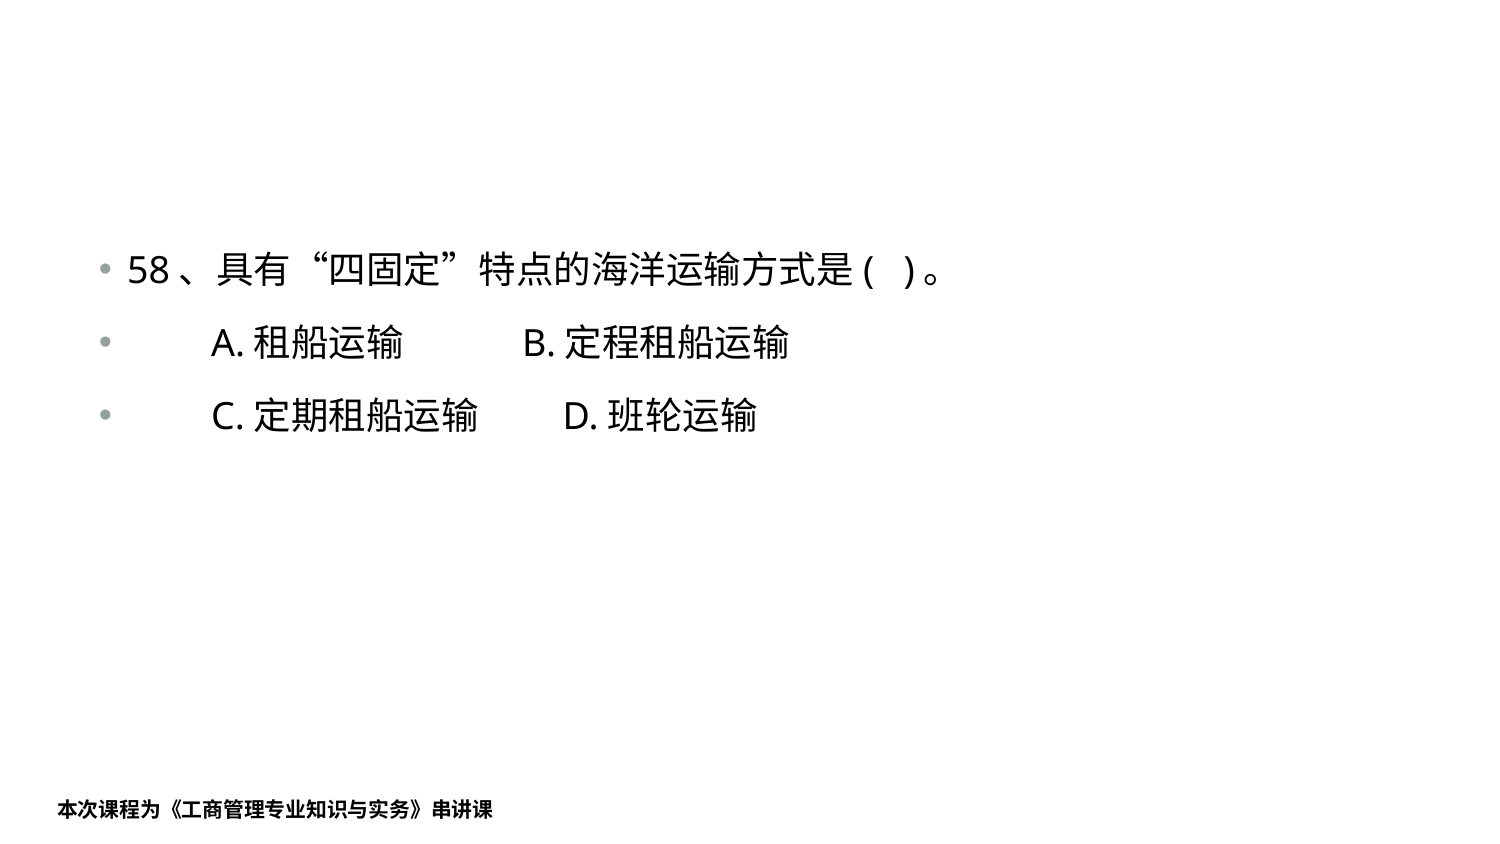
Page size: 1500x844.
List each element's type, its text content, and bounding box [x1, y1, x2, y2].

list 58、具有“四固定”特点的海洋运输方式是( )。 A.租船运输 B.定程租船运输 C.定期租船运输 D.班轮运输 [69, 152, 1455, 795]
